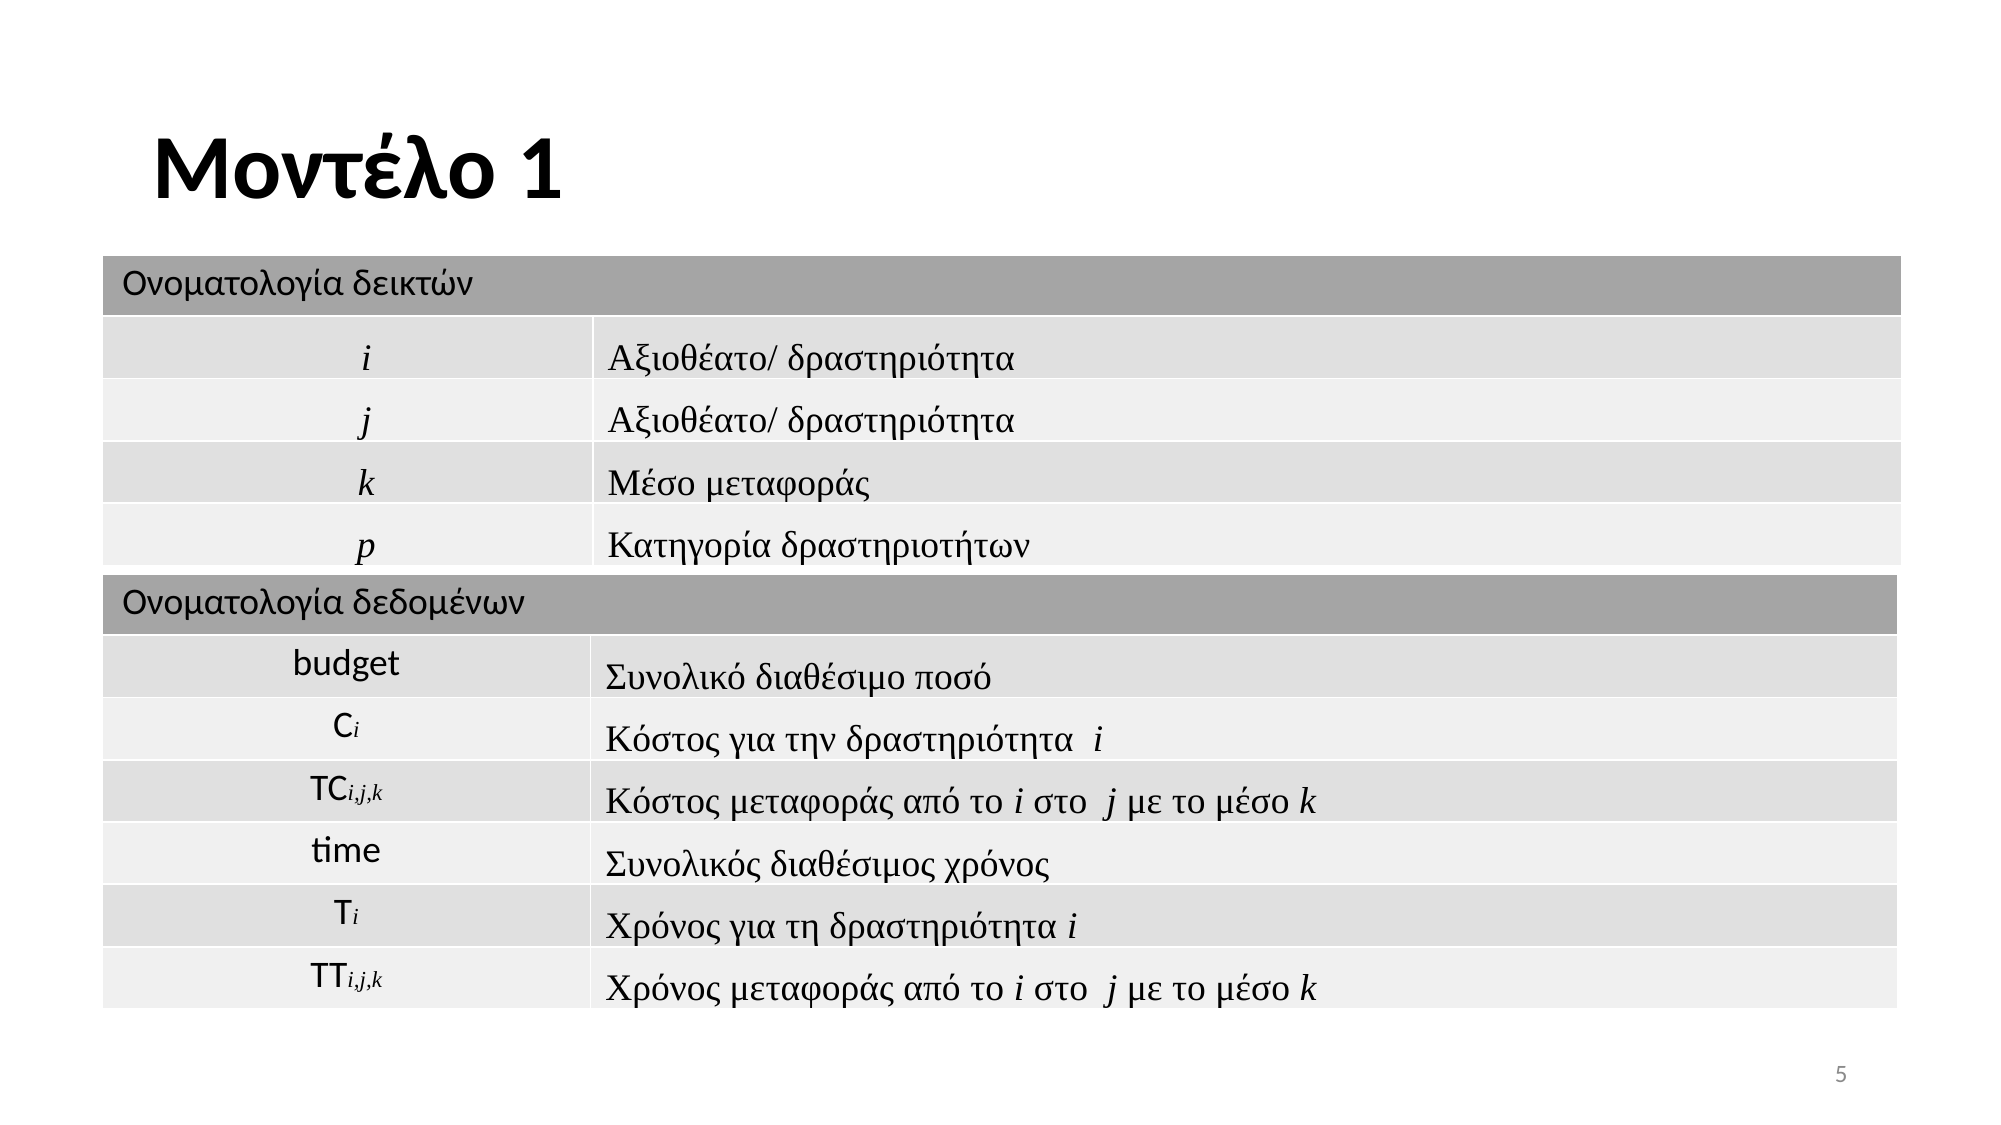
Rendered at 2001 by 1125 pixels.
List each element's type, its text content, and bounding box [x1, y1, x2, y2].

table_cell Κόστος μεταφοράς από το i στο j με το μέσο k [591, 761, 1897, 821]
table_cell j [103, 379, 592, 440]
table_cell Ti [103, 885, 590, 946]
table_cell Μέσο μεταφοράς [594, 442, 1901, 502]
table_header Ονοματολογία δεδομένων [103, 575, 1897, 634]
table_cell k [103, 442, 592, 502]
table_cell Χρόνος για τη δραστηριότητα i [591, 885, 1897, 946]
table_cell Κατηγορία δραστηριοτήτων [594, 504, 1901, 565]
table_cell Αξιοθέατο/ δραστηριότητα [594, 379, 1901, 440]
table_header Ονοματολογία δεικτών [103, 256, 1901, 315]
table_cell Κόστος για την δραστηριότητα i [591, 698, 1897, 759]
table_cell Συνολικό διαθέσιμο ποσό [591, 636, 1897, 697]
table_cell p [103, 504, 592, 565]
table_cell i [103, 317, 592, 378]
table_cell time [103, 823, 590, 883]
table_cell budget [103, 636, 590, 697]
table_cell Συνολικός διαθέσιμος χρόνος [591, 823, 1897, 883]
table_cell Αξιοθέατο/ δραστηριότητα [594, 317, 1901, 378]
table_cell TTi,j,k [103, 948, 590, 1008]
table_cell Ci [103, 698, 590, 759]
table_cell Χρόνος μεταφοράς από το i στο j με το μέσο k [591, 948, 1897, 1008]
title Μοντέλο 1 [137, 59, 1863, 254]
table_cell TCi,j,k [103, 761, 590, 821]
slide_number 5 [1412, 1042, 1863, 1103]
